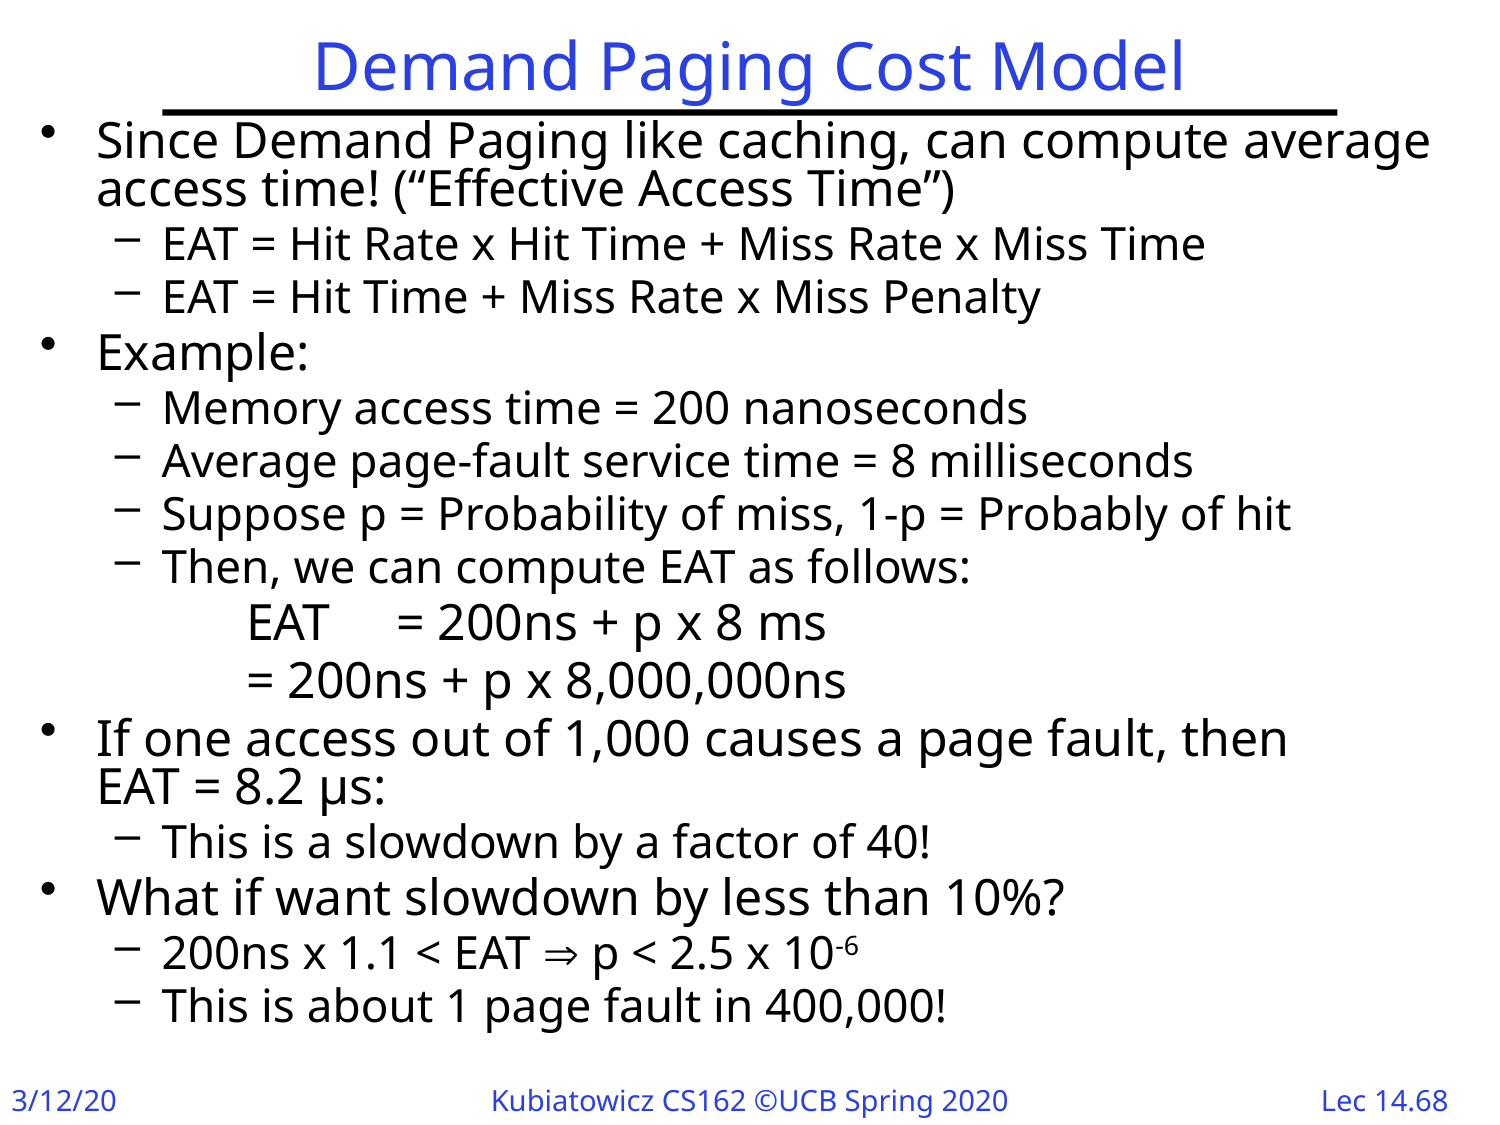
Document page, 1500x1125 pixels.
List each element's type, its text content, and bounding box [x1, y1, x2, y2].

title Demand Paging Cost Model [162, 24, 1338, 112]
list Since Demand Paging like caching, can compute average access time! (“Effective Access Time”) EAT = Hit Rate x Hit Time + Miss Rate x Miss Time EAT = Hit Time + Miss Rate x Miss Penalty Example: Memory access time = 200 nanoseconds Average page-fault service time = 8 milliseconds Suppose p = Probability of miss, 1-p = Probably of hit Then, we can compute EAT as follows: EAT = 200ns + p x 8 ms = 200ns + p x 8,000,000ns If one access out of 1,000 causes a page fault, then EAT = 8.2 μs: This is a slowdown by a factor of 40! What if want slowdown by less than 10%? 200ns x 1.1 < EAT  p < 2.5 x 10-6 This is about 1 page fault in 400,000! [24, 112, 1450, 1088]
